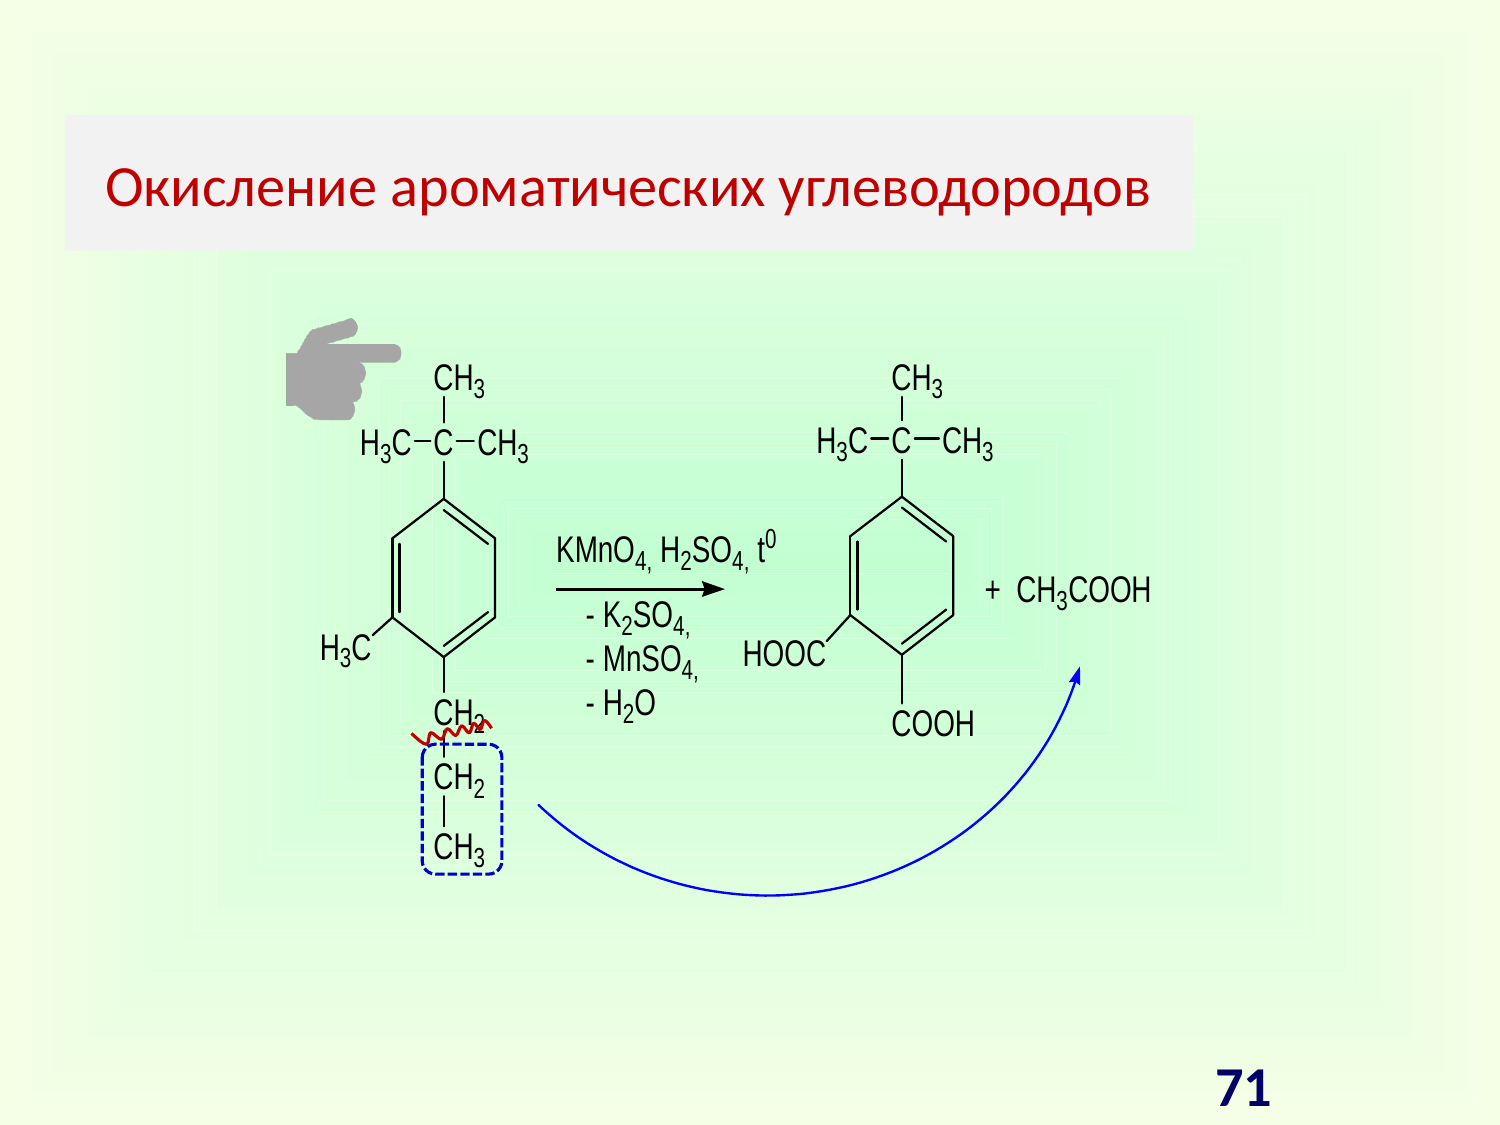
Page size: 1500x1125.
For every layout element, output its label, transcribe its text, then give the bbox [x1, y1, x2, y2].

picture [278, 282, 409, 456]
text_box 71 [1192, 1046, 1295, 1125]
title Окисление ароматических углеводородов [64, 114, 1194, 252]
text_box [314, 354, 1157, 875]
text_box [528, 656, 1211, 906]
